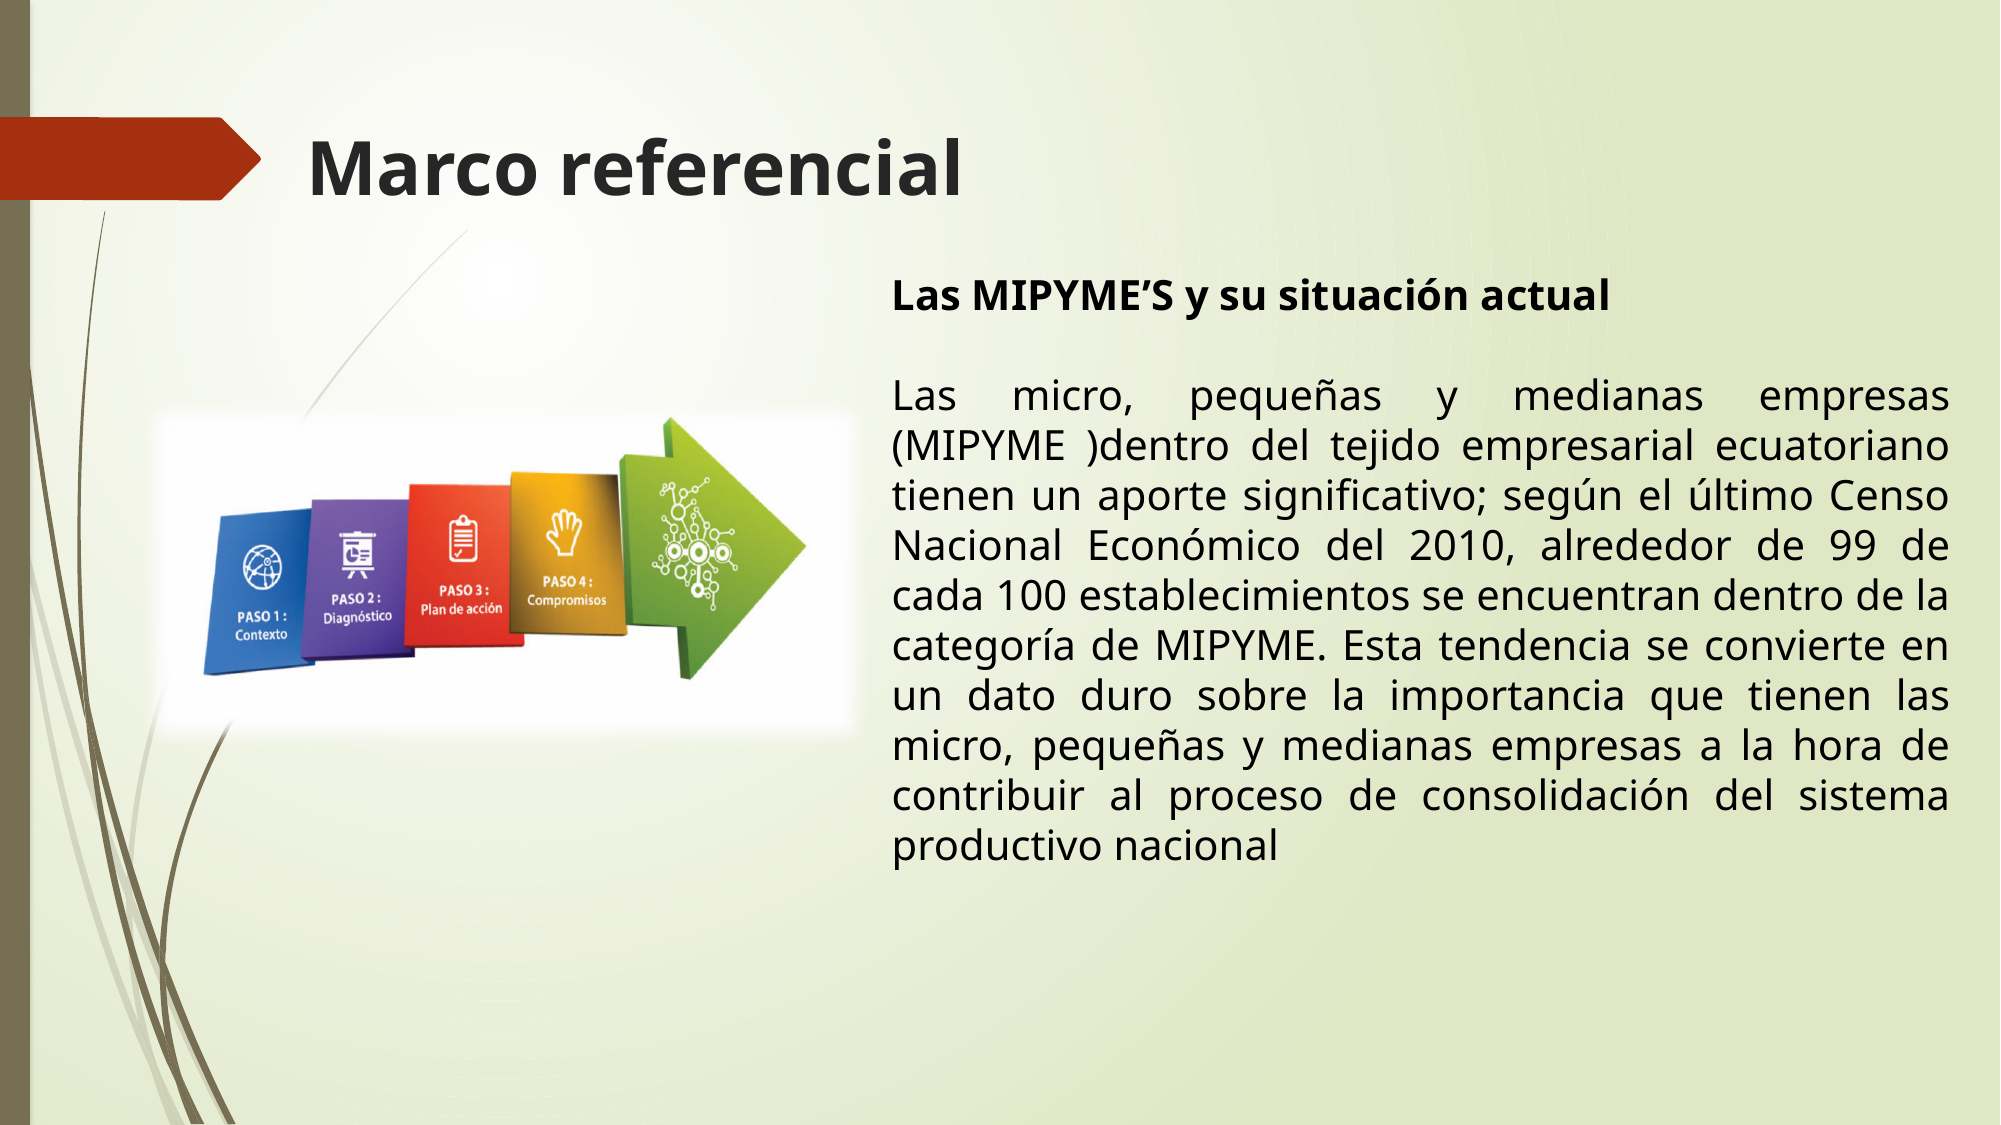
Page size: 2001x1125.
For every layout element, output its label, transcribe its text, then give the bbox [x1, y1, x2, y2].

text_box Las MIPYME’S y su situación actual Las micro, pequeñas y medianas empresas (MIPYME )dentro del tejido empresarial ecuatoriano tienen un aporte significativo; según el último Censo Nacional Económico del 2010, alrededor de 99 de cada 100 establecimientos se encuentran dentro de la categoría de MIPYME. Esta tendencia se convierte en un dato duro sobre la importancia que tienen las micro, pequeñas y medianas empresas a la hora de contribuir al proceso de consolidación del sistema productivo nacional [876, 261, 1966, 877]
picture [136, 394, 873, 750]
title Marco referencial [290, 113, 1753, 239]
